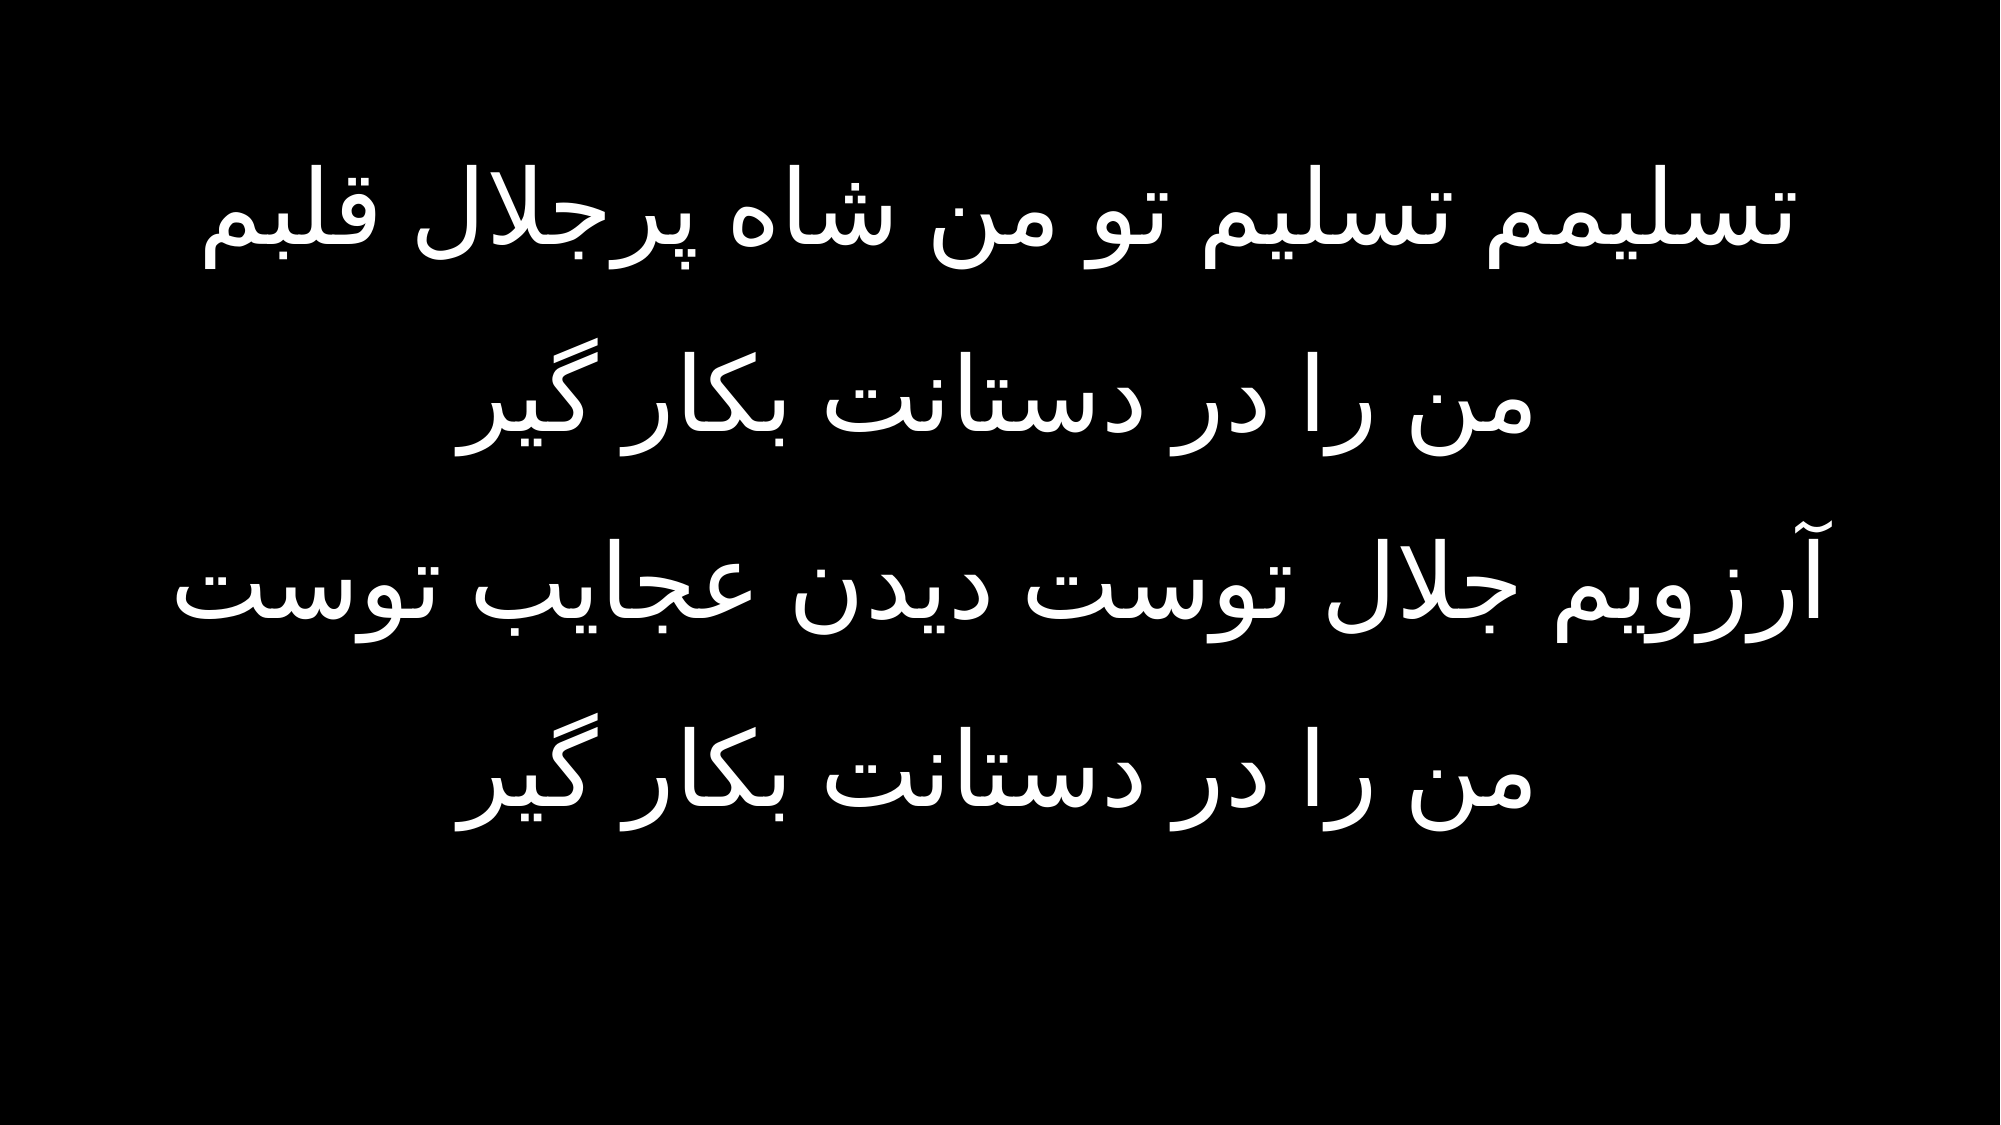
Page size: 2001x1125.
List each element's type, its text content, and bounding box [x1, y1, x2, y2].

text_box تسلیمم تسلیم تو من شاه پرجلال قلبم من را در دستانت بکار گیر آرزویم جلال توست دیدن عجایب توست من را در دستانت بکار گیر [0, 0, 2000, 1125]
